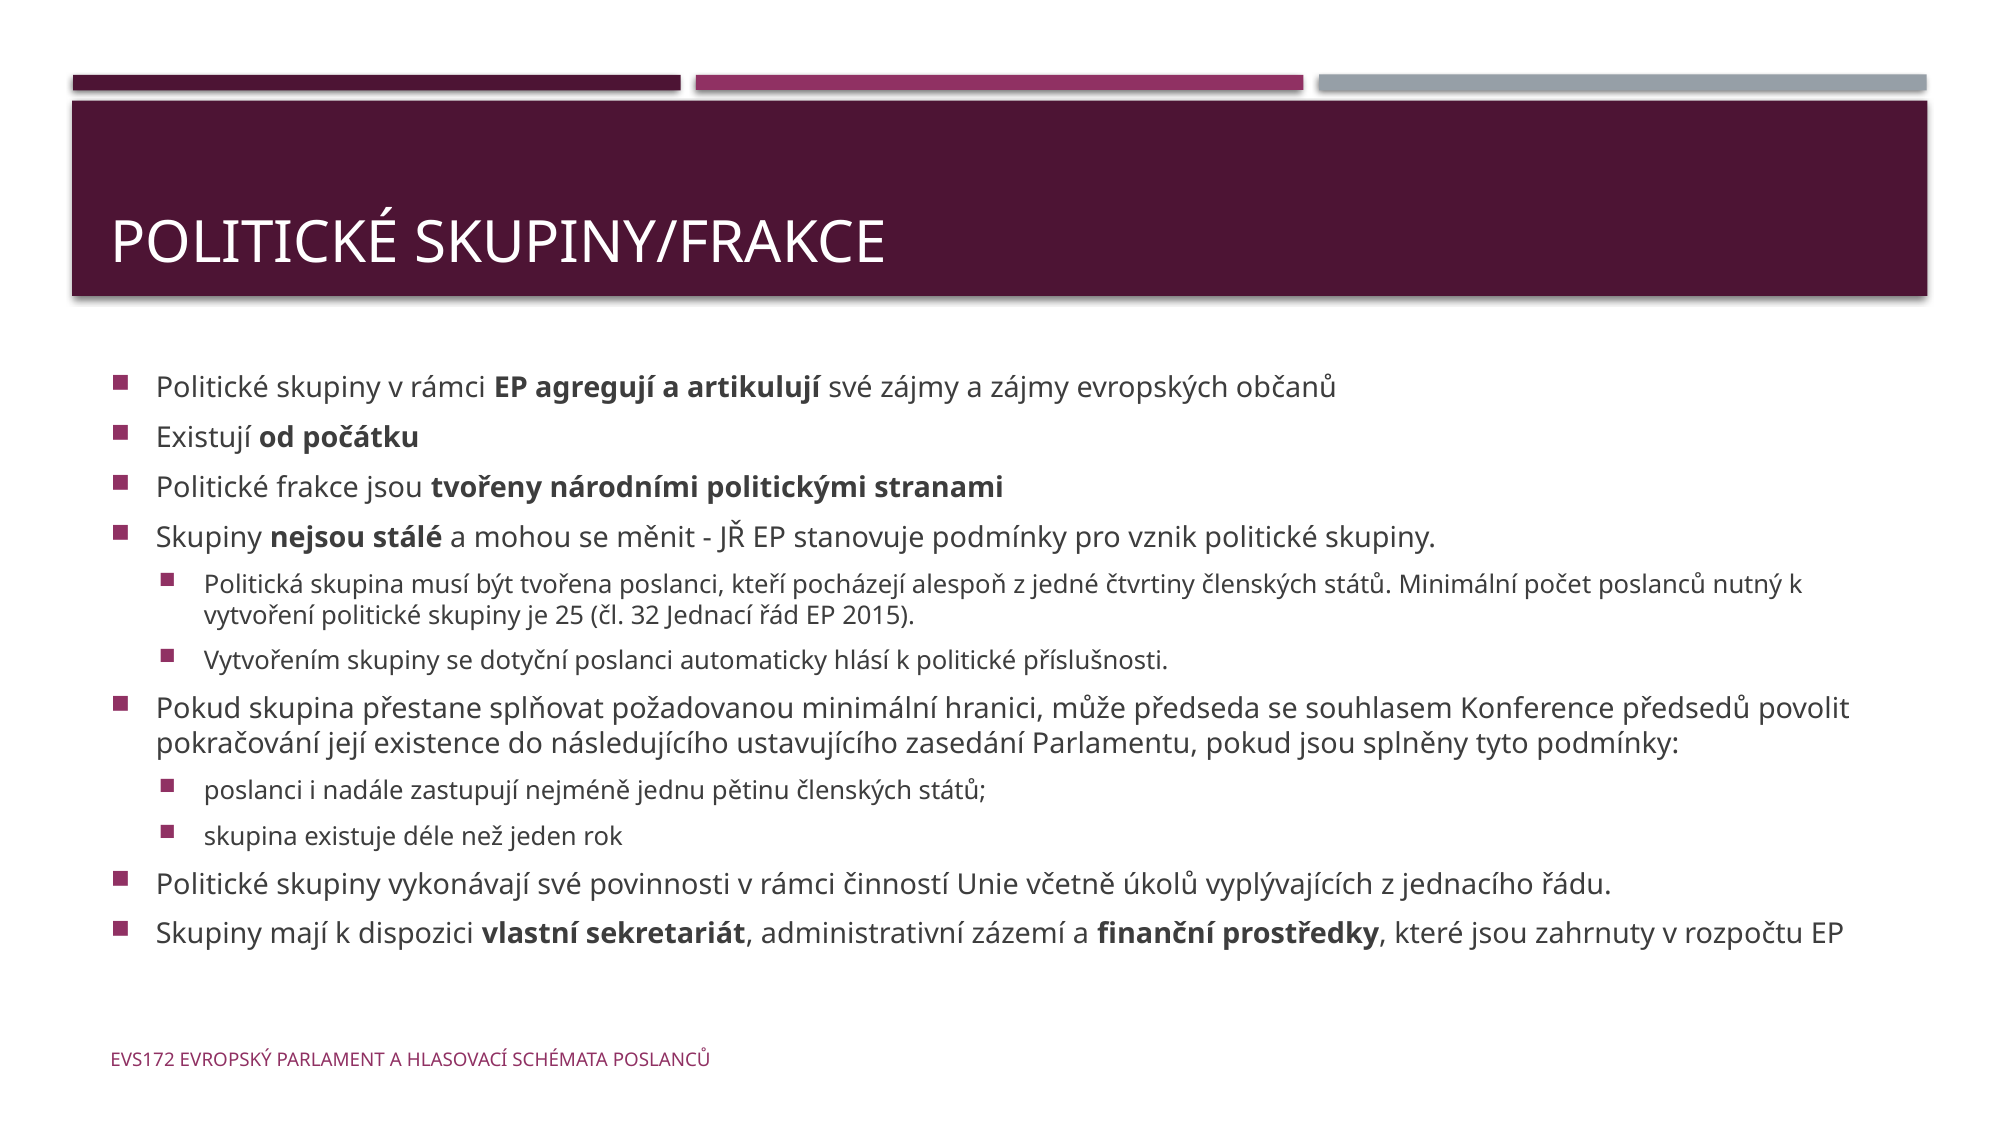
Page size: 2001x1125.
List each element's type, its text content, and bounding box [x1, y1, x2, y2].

title Politické skupiny/frakce [95, 115, 1905, 282]
list Politické skupiny v rámci EP agregují a artikulují své zájmy a zájmy evropských občanů Existují od počátku Politické frakce jsou tvořeny národními politickými stranami Skupiny nejsou stálé a mohou se měnit - JŘ EP stanovuje podmínky pro vznik politické skupiny. Politická skupina musí být tvořena poslanci, kteří pocházejí alespoň z jedné čtvrtiny členských států. Minimální počet poslanců nutný k vytvoření politické skupiny je 25 (čl. 32 Jednací řád EP 2015). Vytvořením skupiny se dotyční poslanci automaticky hlásí k politické příslušnosti. Pokud skupina přestane splňovat požadovanou minimální hranici, může předseda se souhlasem Konference předsedů povolit pokračování její existence do následujícího ustavujícího zasedání Parlamentu, pokud jsou splněny tyto podmínky: poslanci i nadále zastupují nejméně jednu pětinu členských států; skupina existuje déle než jeden rok Politické skupiny vykonávají své povinnosti v rámci činností Unie včetně úkolů vyplývajících z jednacího řádu. Skupiny mají k dispozici vlastní sekretariát, administrativní zázemí a finanční prostředky, které jsou zahrnuty v rozpočtu EP [95, 357, 1905, 962]
footer EVS172 Evropský parlament a hlasovací schémata poslanců [95, 1028, 1230, 1089]
